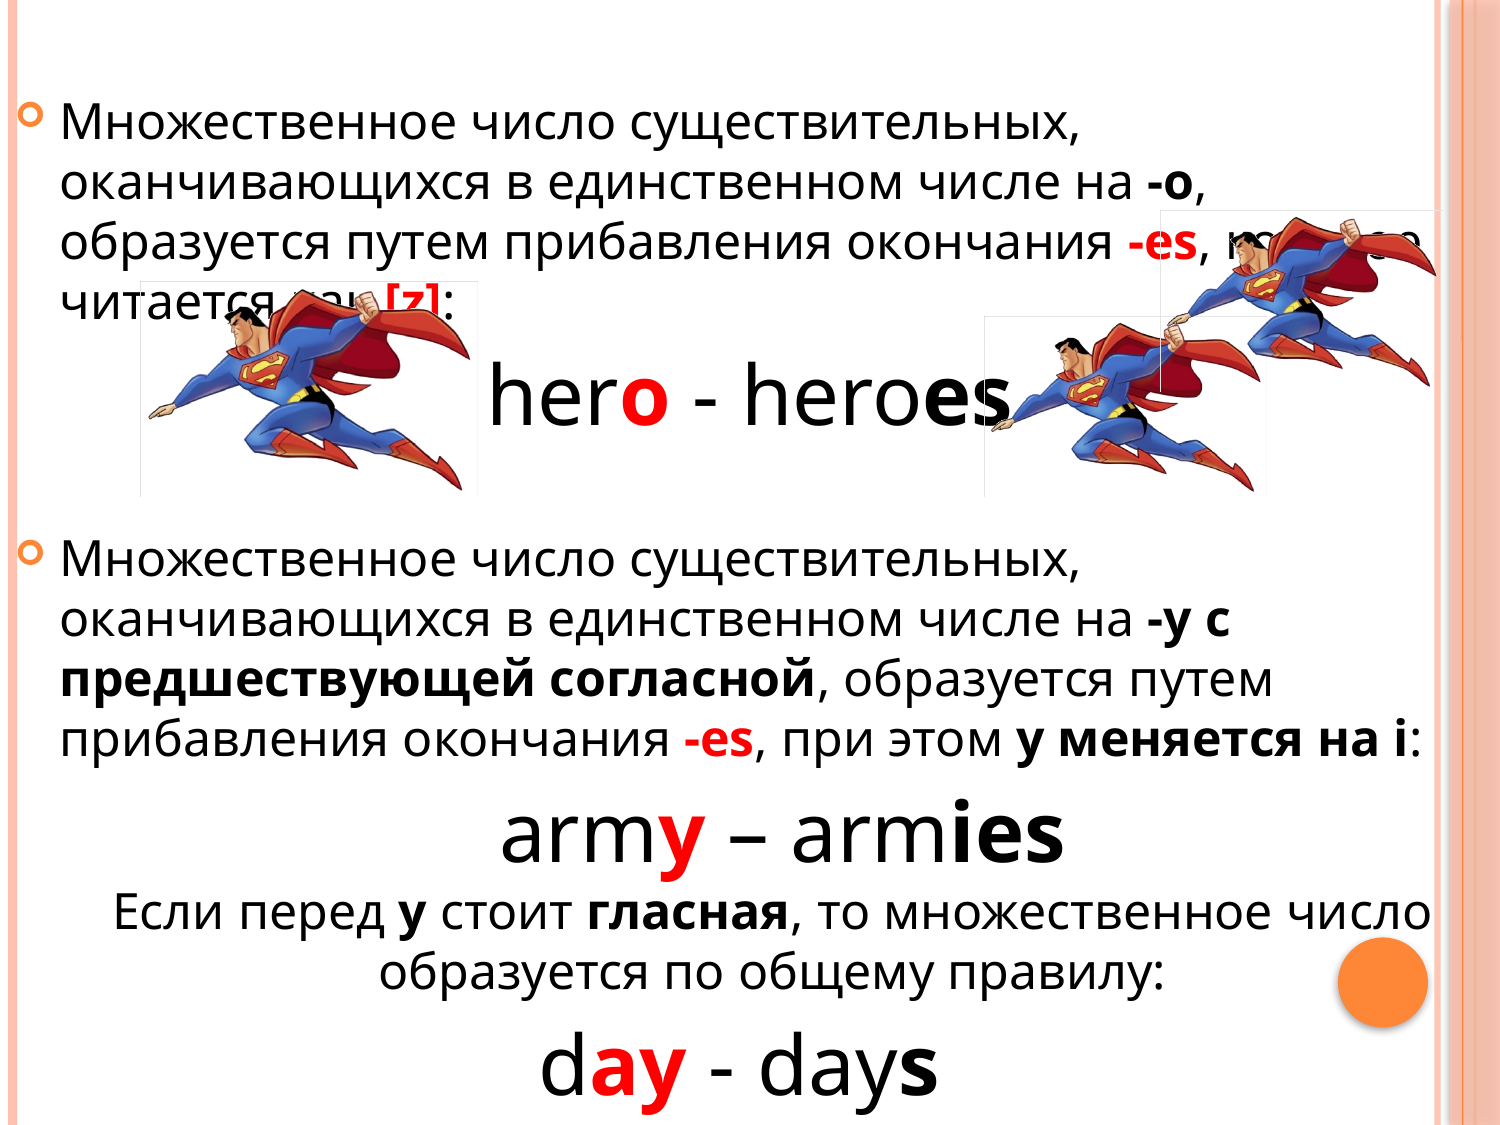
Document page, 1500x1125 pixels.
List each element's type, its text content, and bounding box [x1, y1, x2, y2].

picture [140, 280, 478, 498]
picture [983, 210, 1443, 498]
list Множественное число существительных, оканчивающихся в единственном числе на -о, образуется путем прибавления окончания -es, которое читается как [z]: hero - heroes Множественное число существительных, оканчивающихся в единственном числе на -у с предшествующей согласной, образуется путем прибавления окончания -es, при этом у меняется на i: army – armies Если перед у стоит гласная, то множественное число образуется по общему правилу: day - days [0, 82, 1500, 1125]
